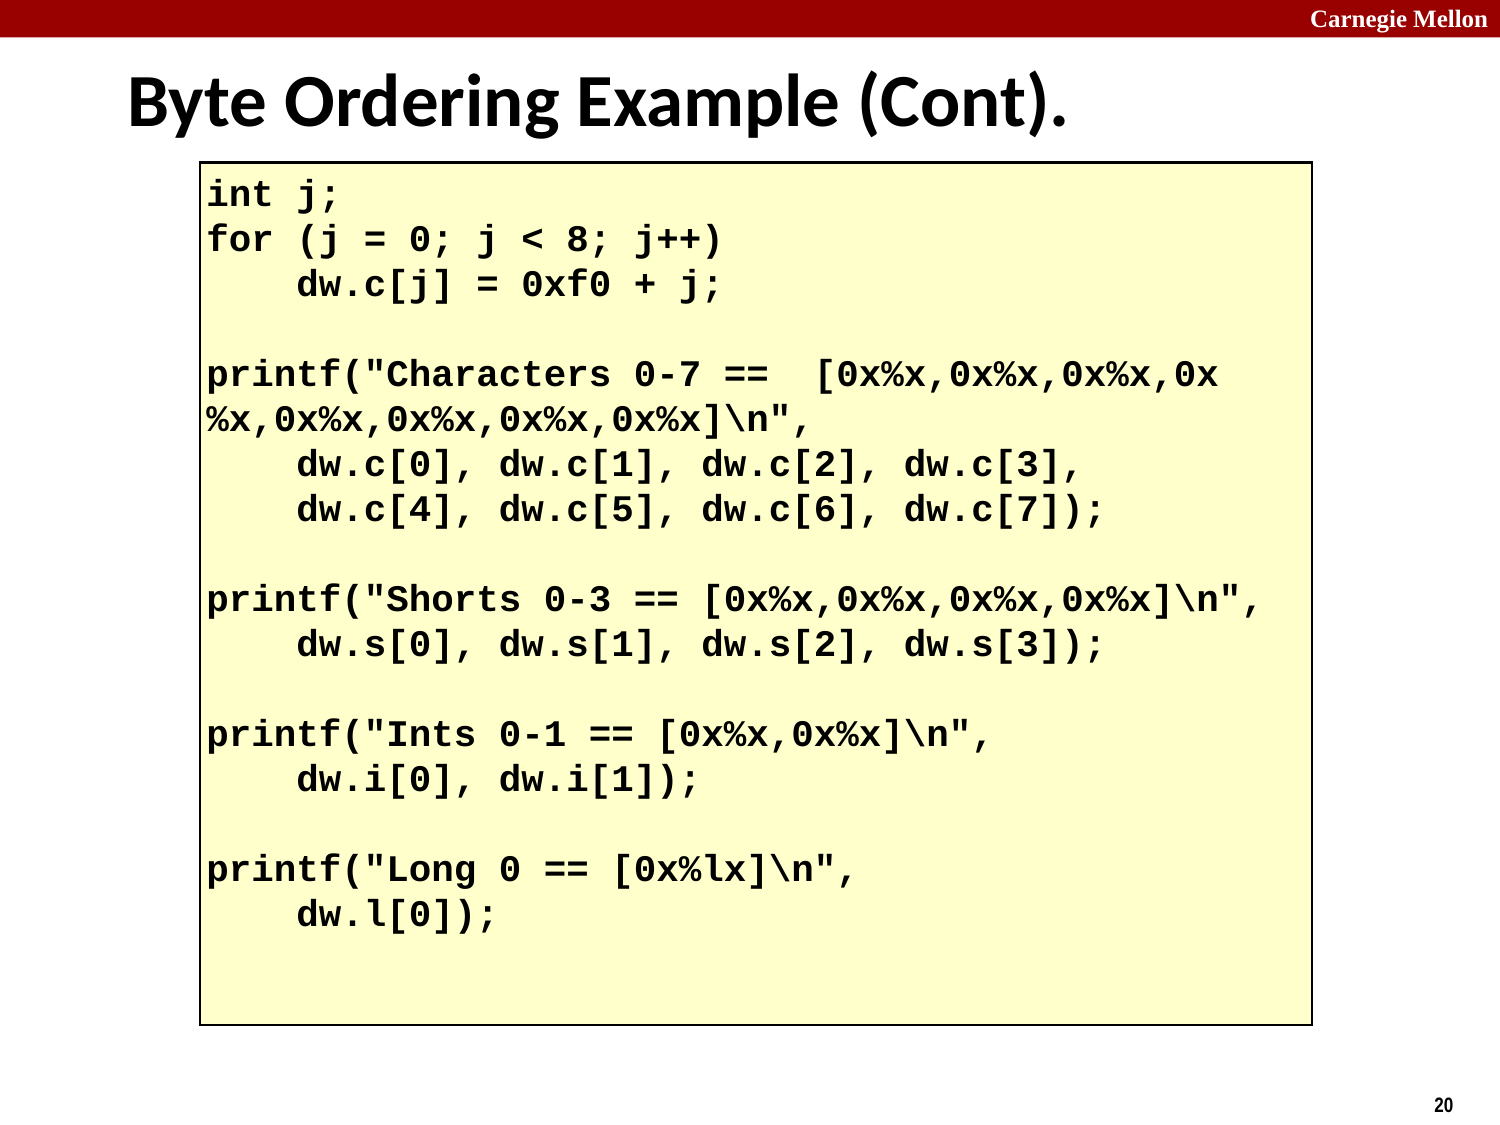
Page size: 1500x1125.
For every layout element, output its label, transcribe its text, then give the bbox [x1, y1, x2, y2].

title Byte Ordering Example (Cont). [112, 0, 1313, 195]
text_box int j; for (j = 0; j < 8; j++) dw.c[j] = 0xf0 + j; printf("Characters 0-7 == [0x%x,0x%x,0x%x,0x%x,0x%x,0x%x,0x%x,0x%x]\n", dw.c[0], dw.c[1], dw.c[2], dw.c[3], dw.c[4], dw.c[5], dw.c[6], dw.c[7]); printf("Shorts 0-3 == [0x%x,0x%x,0x%x,0x%x]\n", dw.s[0], dw.s[1], dw.s[2], dw.s[3]); printf("Ints 0-1 == [0x%x,0x%x]\n", dw.i[0], dw.i[1]); printf("Long 0 == [0x%lx]\n", dw.l[0]); [199, 162, 1313, 1025]
